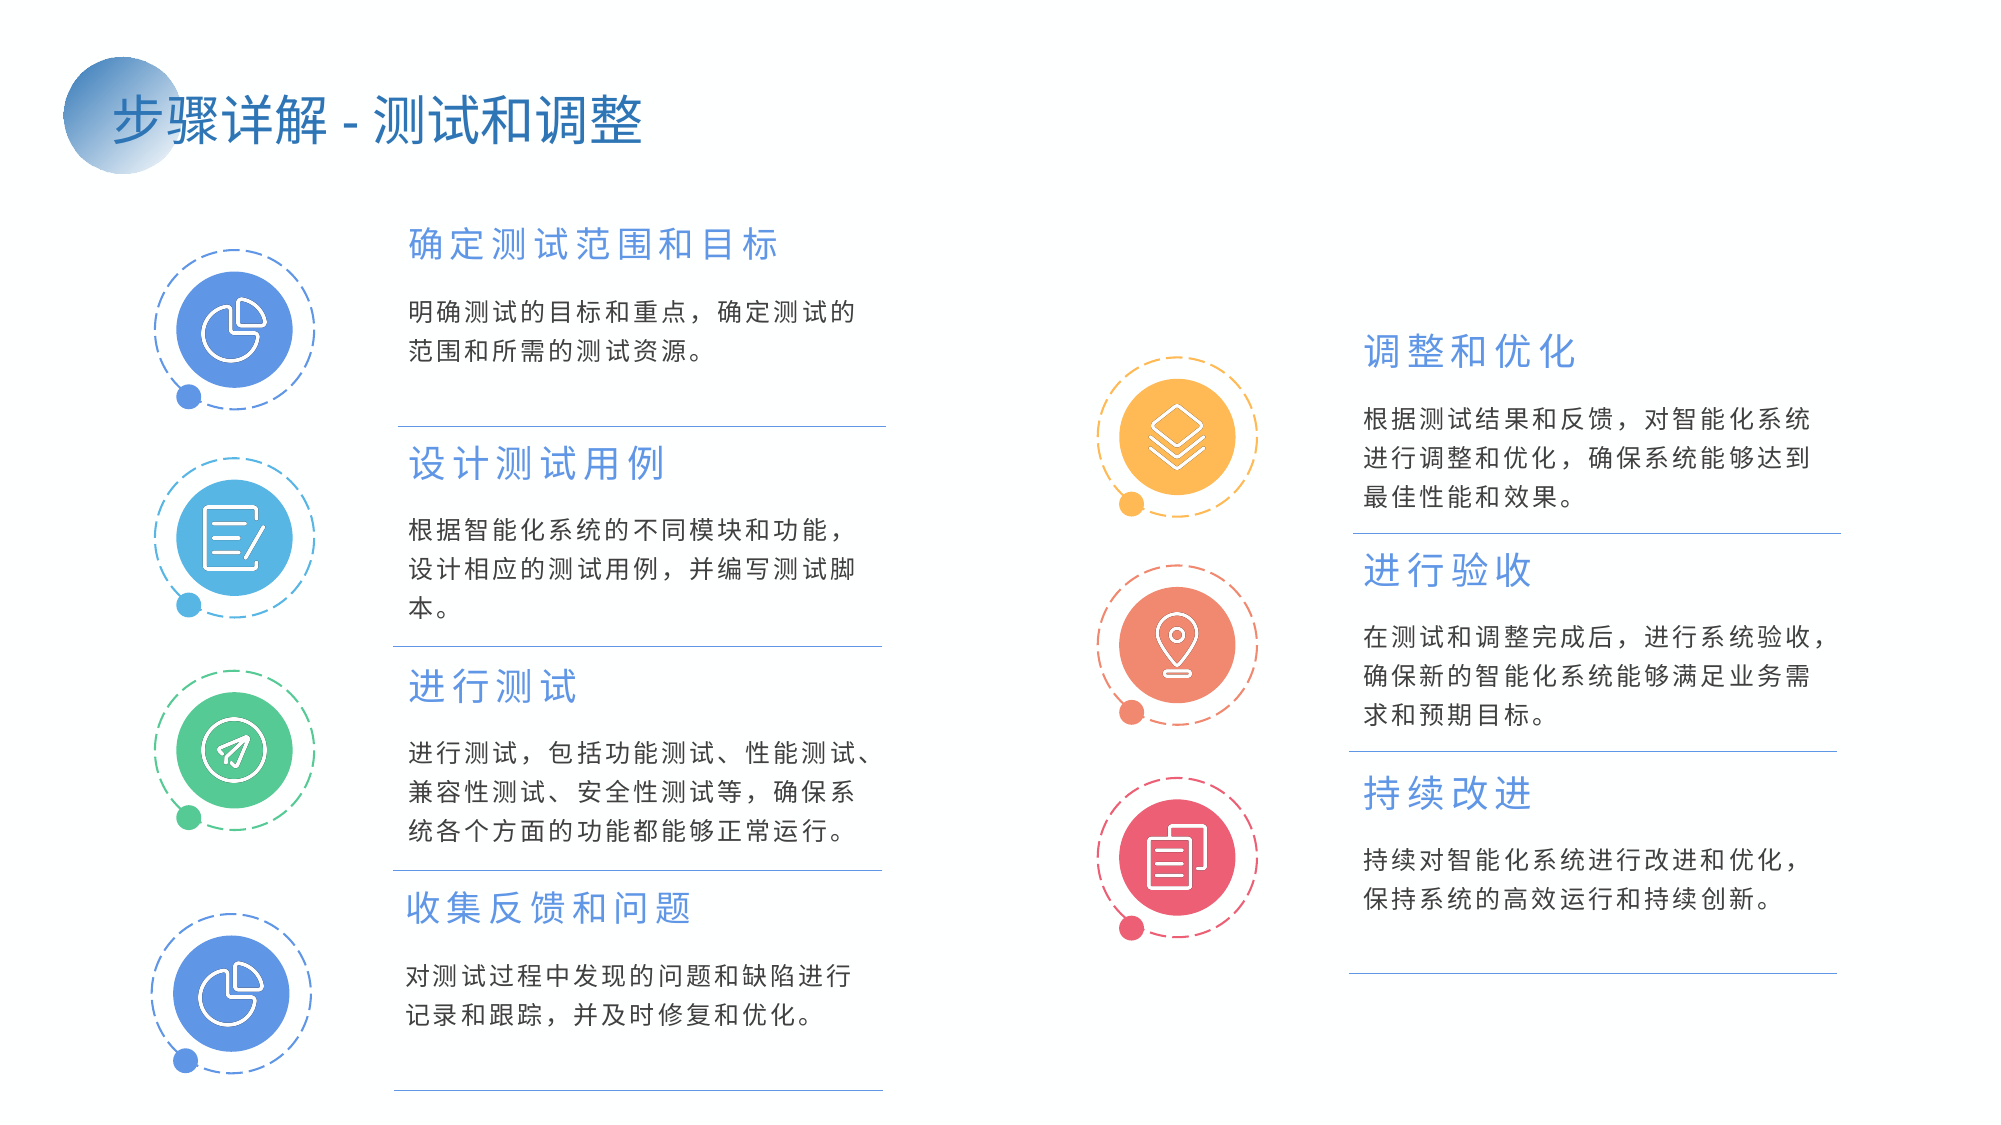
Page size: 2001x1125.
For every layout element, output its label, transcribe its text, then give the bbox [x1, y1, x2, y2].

text_box 步骤详解-测试和调整 [97, 78, 710, 159]
text_box [62, 55, 170, 175]
text_box 对测试过程中发现的问题和缺陷进行记录和跟踪，并及时修复和优化。 [390, 944, 887, 1110]
picture [1144, 824, 1210, 890]
text_box 明确测试的目标和重点，确定测试的范围和所需的测试资源。 [393, 280, 890, 446]
text_box 收集反馈和问题 [390, 878, 822, 937]
text_box 根据智能化系统的不同模块和功能，设计相应的测试用例，并编写测试脚本。 [393, 498, 890, 665]
text_box 持续对智能化系统进行改进和优化，保持系统的高效运行和持续创新。 [1348, 828, 1846, 994]
text_box [175, 591, 203, 619]
text_box [153, 457, 316, 619]
text_box [1118, 914, 1146, 942]
text_box 持续改进 [1348, 762, 1659, 821]
text_box 进行验收 [1348, 539, 1659, 598]
text_box 调整和优化 [1348, 320, 1659, 379]
text_box 在测试和调整完成后，进行系统验收，确保新的智能化系统能够满足业务需求和预期目标。 [1348, 605, 1846, 772]
text_box 确定测试范围和目标 [393, 214, 825, 273]
text_box [1118, 698, 1146, 726]
picture [1144, 404, 1210, 470]
text_box 进行测试 [393, 655, 703, 714]
text_box [1096, 356, 1259, 518]
picture [201, 505, 267, 571]
text_box [175, 804, 203, 832]
picture [201, 717, 267, 783]
text_box [1118, 490, 1146, 518]
text_box 设计测试用例 [393, 432, 703, 491]
picture [201, 297, 267, 363]
text_box [172, 1047, 200, 1075]
text_box [1096, 564, 1259, 726]
text_box 进行测试，包括功能测试、性能测试、兼容性测试、安全性测试等，确保系统各个方面的功能都能够正常运行。 [393, 721, 890, 887]
picture [1144, 612, 1210, 678]
text_box [175, 383, 203, 411]
text_box 根据测试结果和反馈，对智能化系统进行调整和优化，确保系统能够达到最佳性能和效果。 [1348, 387, 1846, 553]
picture [198, 961, 264, 1027]
text_box [1096, 776, 1259, 939]
text_box [153, 249, 316, 411]
text_box [150, 913, 312, 1075]
text_box [153, 669, 316, 832]
